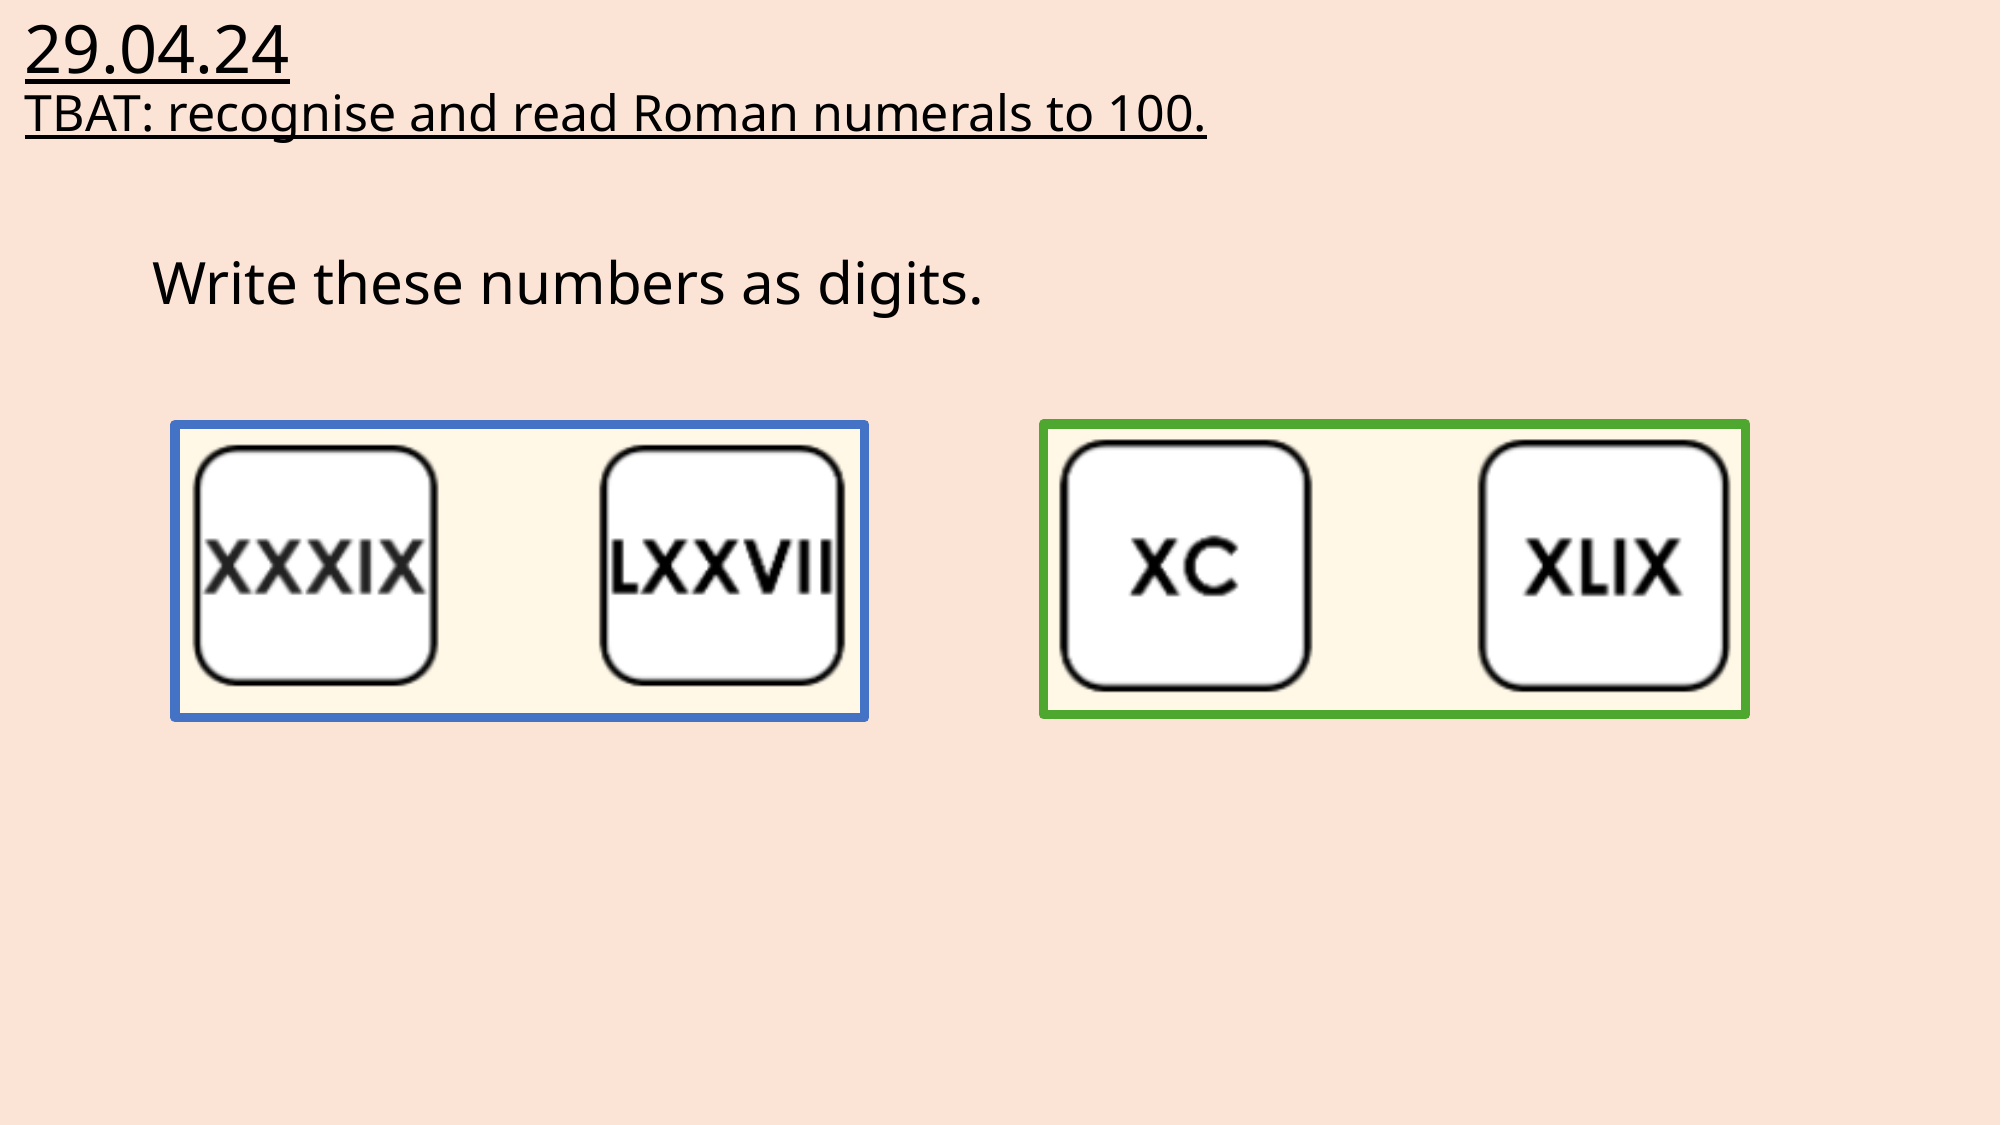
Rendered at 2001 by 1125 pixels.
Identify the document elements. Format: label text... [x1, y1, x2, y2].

picture [178, 428, 861, 714]
title 29.04.24 TBAT: recognise and read Roman numerals to 100. [9, 8, 1735, 226]
picture [1047, 428, 1742, 711]
list Write these numbers as digits. [137, 246, 1863, 961]
